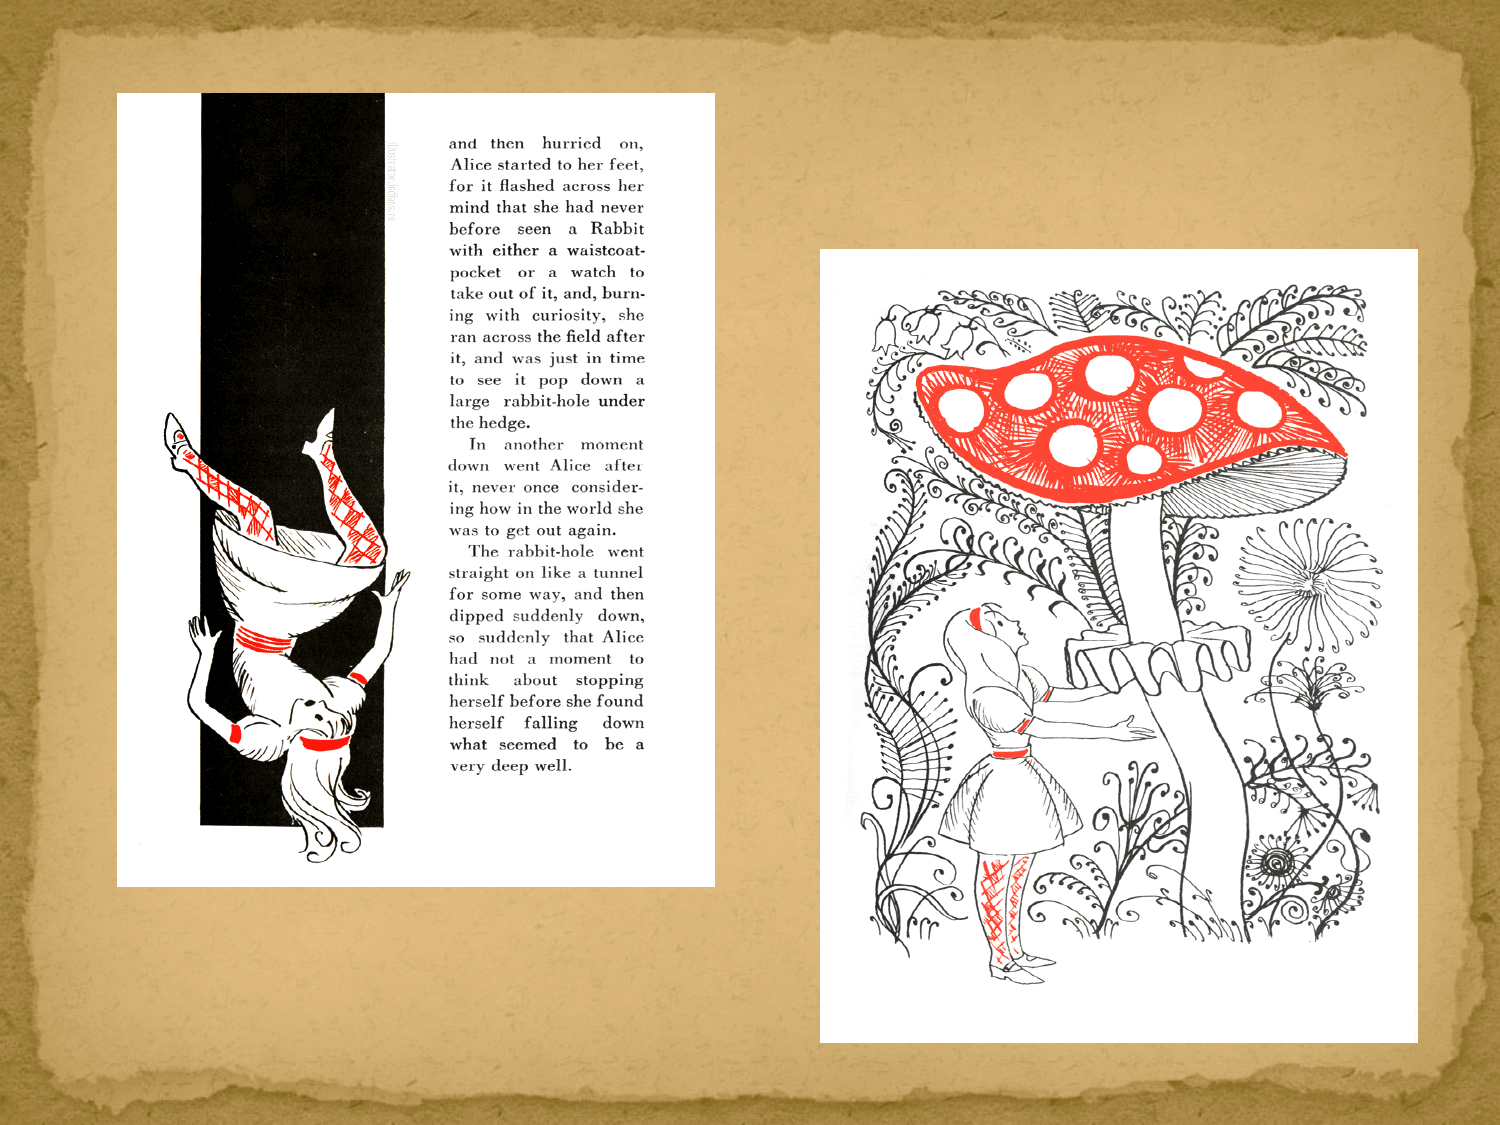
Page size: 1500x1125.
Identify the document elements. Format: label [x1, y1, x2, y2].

list [120, 96, 714, 886]
list [823, 252, 1417, 1042]
